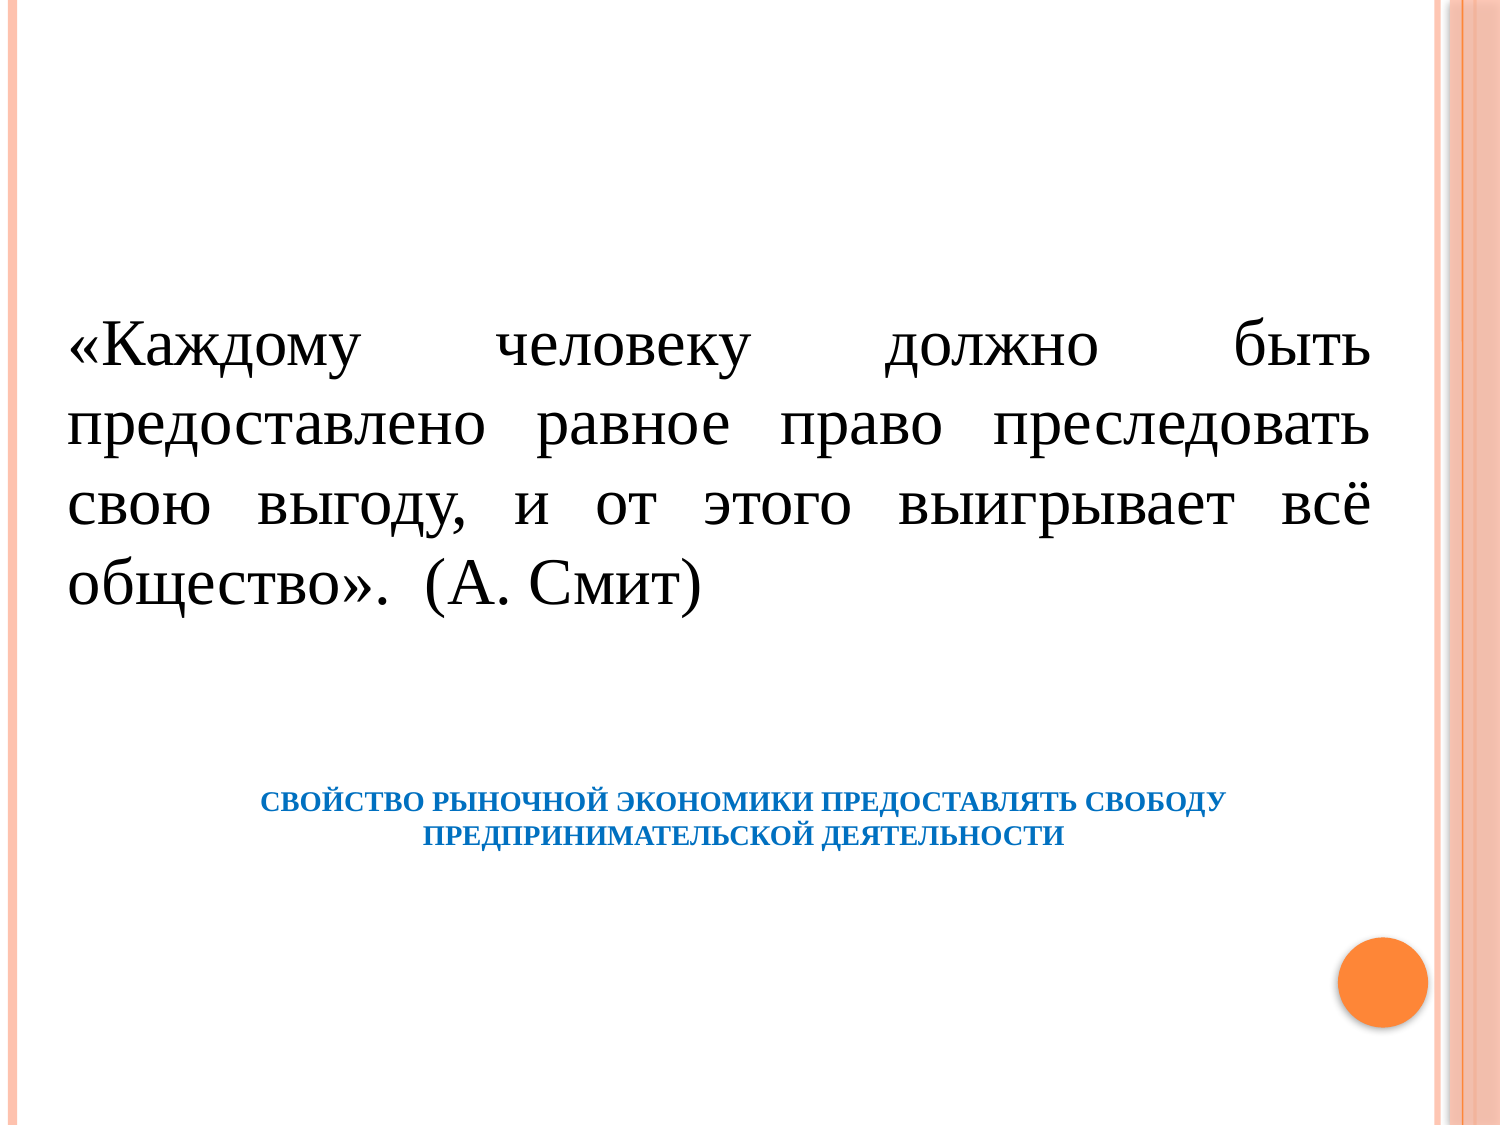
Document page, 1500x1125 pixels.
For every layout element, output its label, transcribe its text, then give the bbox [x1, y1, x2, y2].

text_box «Каждому человеку должно быть предоставлено равное право преследовать свою выгоду, и от этого выигрывает всё общество». (А. Смит) [53, 290, 1388, 626]
title Свойство рыночной экономики предоставлять свободу предпринимательской деятельности [53, 739, 1436, 928]
